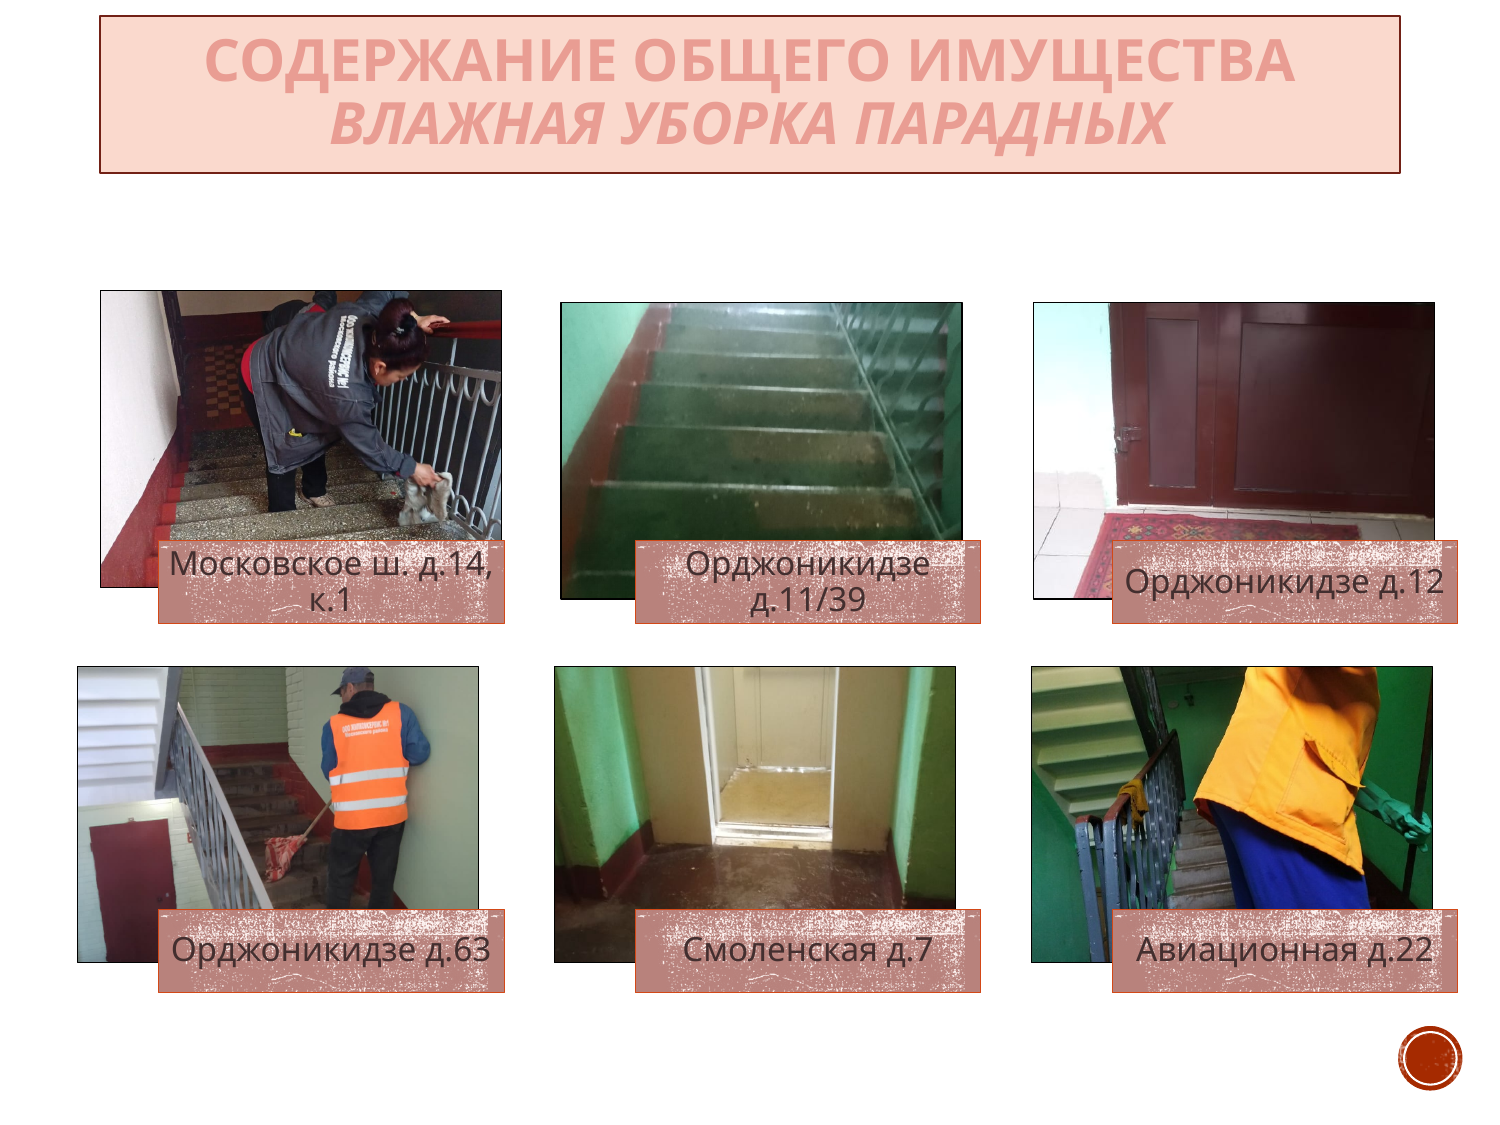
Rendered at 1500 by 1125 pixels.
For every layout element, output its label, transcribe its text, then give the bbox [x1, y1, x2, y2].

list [79, 200, 1456, 1091]
title Содержание общего имущества Влажная уборка парадных [99, 15, 1401, 174]
